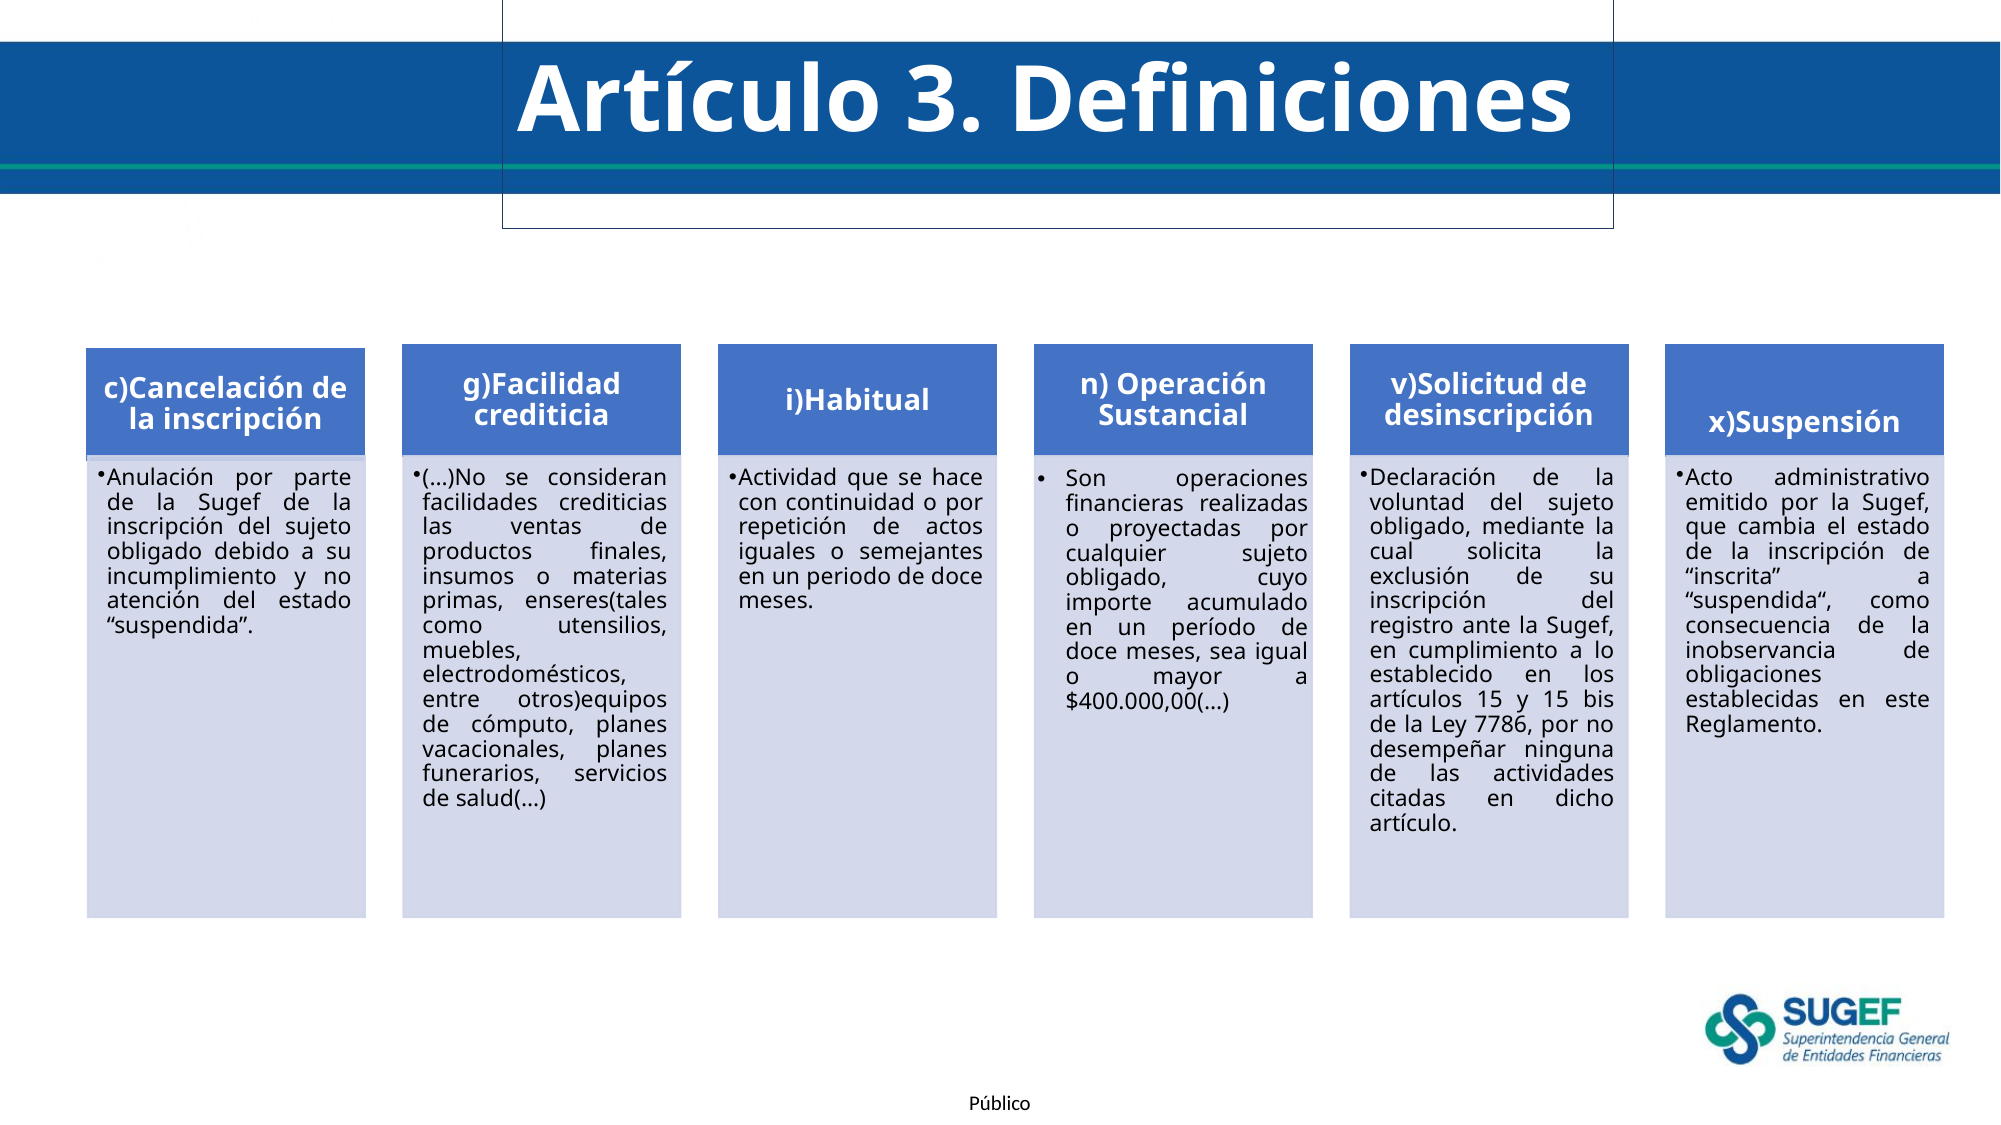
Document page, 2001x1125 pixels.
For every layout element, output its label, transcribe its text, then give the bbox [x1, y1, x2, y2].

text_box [87, 333, 1944, 929]
picture [0, 0, 502, 162]
title Artículo 3. Definiciones [502, 0, 1614, 229]
picture [0, 171, 2001, 1125]
picture [1614, 0, 2001, 162]
